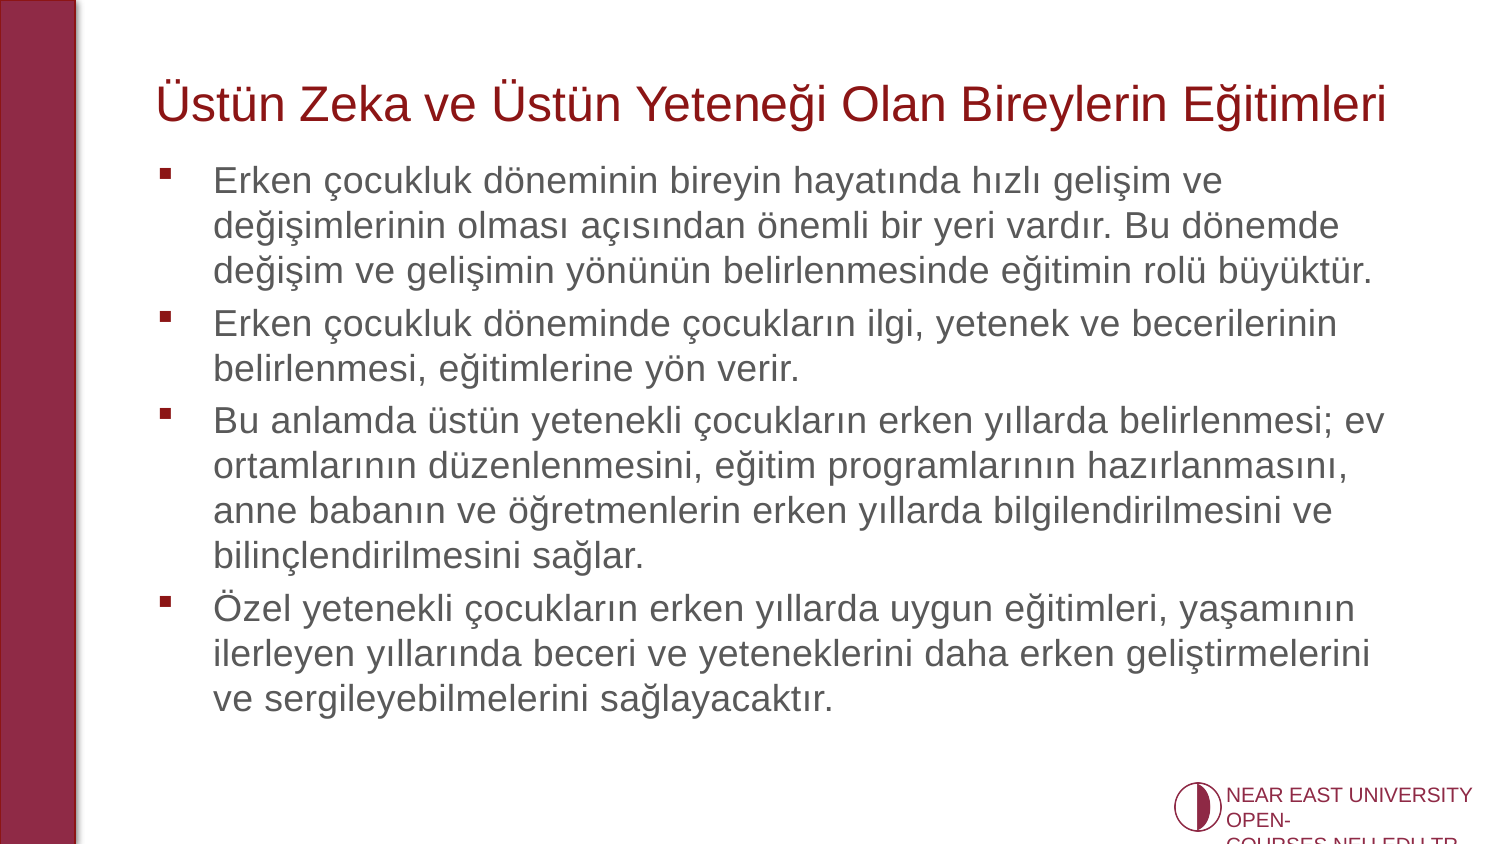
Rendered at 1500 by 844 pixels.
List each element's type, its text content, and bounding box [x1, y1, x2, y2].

title Üstün Zeka ve Üstün Yeteneği Olan Bireylerin Eğitimleri [155, 58, 1420, 140]
picture [1174, 782, 1222, 832]
list Erken çocukluk döneminin bireyin hayatında hızlı gelişim ve değişimlerinin olması açısından önemli bir yeri vardır. Bu dönemde değişim ve gelişimin yönünün belirlenmesinde eğitimin rolü büyüktür. Erken çocukluk döneminde çocukların ilgi, yetenek ve becerilerinin belirlenmesi, eğitimlerine yön verir. Bu anlamda üstün yetenekli çocukların erken yıllarda belirlenmesi; ev ortamlarının düzenlenmesini, eğitim programlarının hazırlanmasını, anne babanın ve öğretmenlerin erken yıllarda bilgilendirilmesini ve bilinçlendirilmesini sağlar. Özel yetenekli çocukların erken yıllarda uygun eğitimleri, yaşamının ilerleyen yıllarında beceri ve yeteneklerini daha erken geliştirmelerini ve sergileyebilmelerini sağlayacaktır. [156, 149, 1421, 766]
